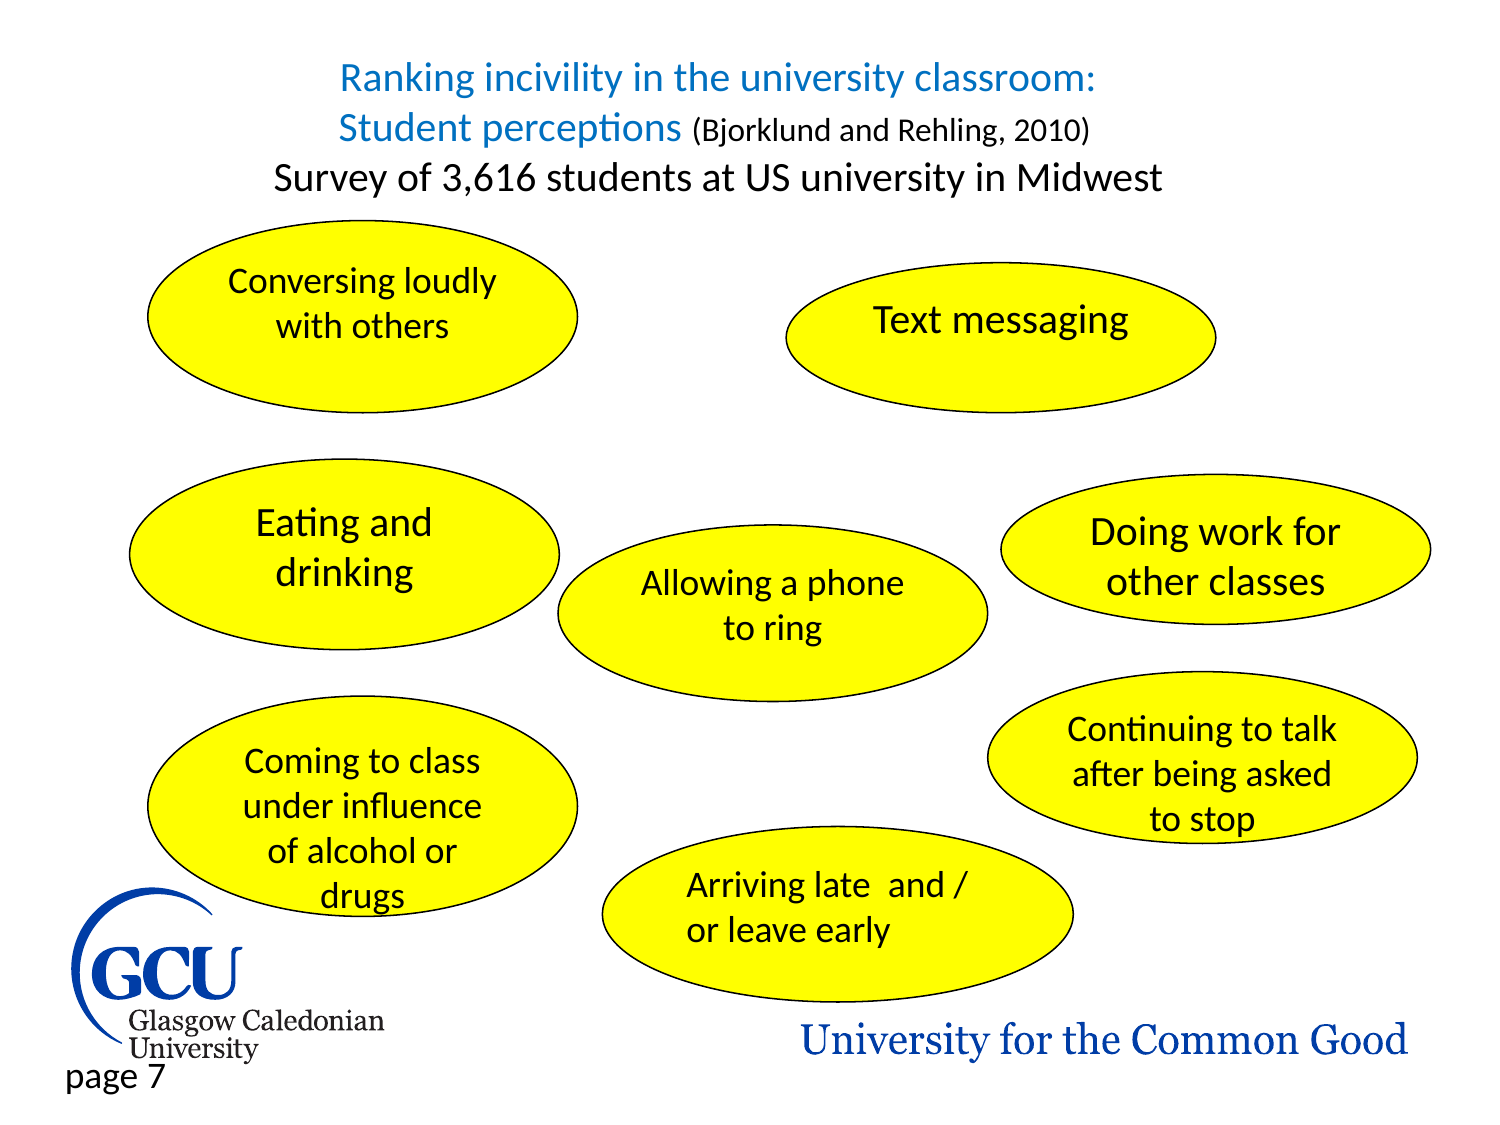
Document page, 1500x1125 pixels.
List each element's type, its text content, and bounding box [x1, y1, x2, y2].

slide_number page 7 [50, 1043, 225, 1107]
text_box Arriving late and / or leave early [602, 826, 1074, 1002]
text_box Allowing a phone to ring [558, 524, 988, 702]
text_box Continuing to talk after being asked to stop [987, 671, 1418, 844]
text_box Doing work for other classes [1000, 474, 1431, 625]
title Ranking incivility in the university classroom: Student perceptions (Bjorklund and Rehling, 2010) Survey of 3,616 students at US university in Midwest [50, 42, 1388, 155]
text_box Text messaging [786, 262, 1216, 413]
text_box Conversing loudly with others [147, 220, 578, 413]
text_box Coming to class under influence of alcohol or drugs [147, 696, 578, 917]
text_box Eating and drinking [129, 459, 560, 650]
